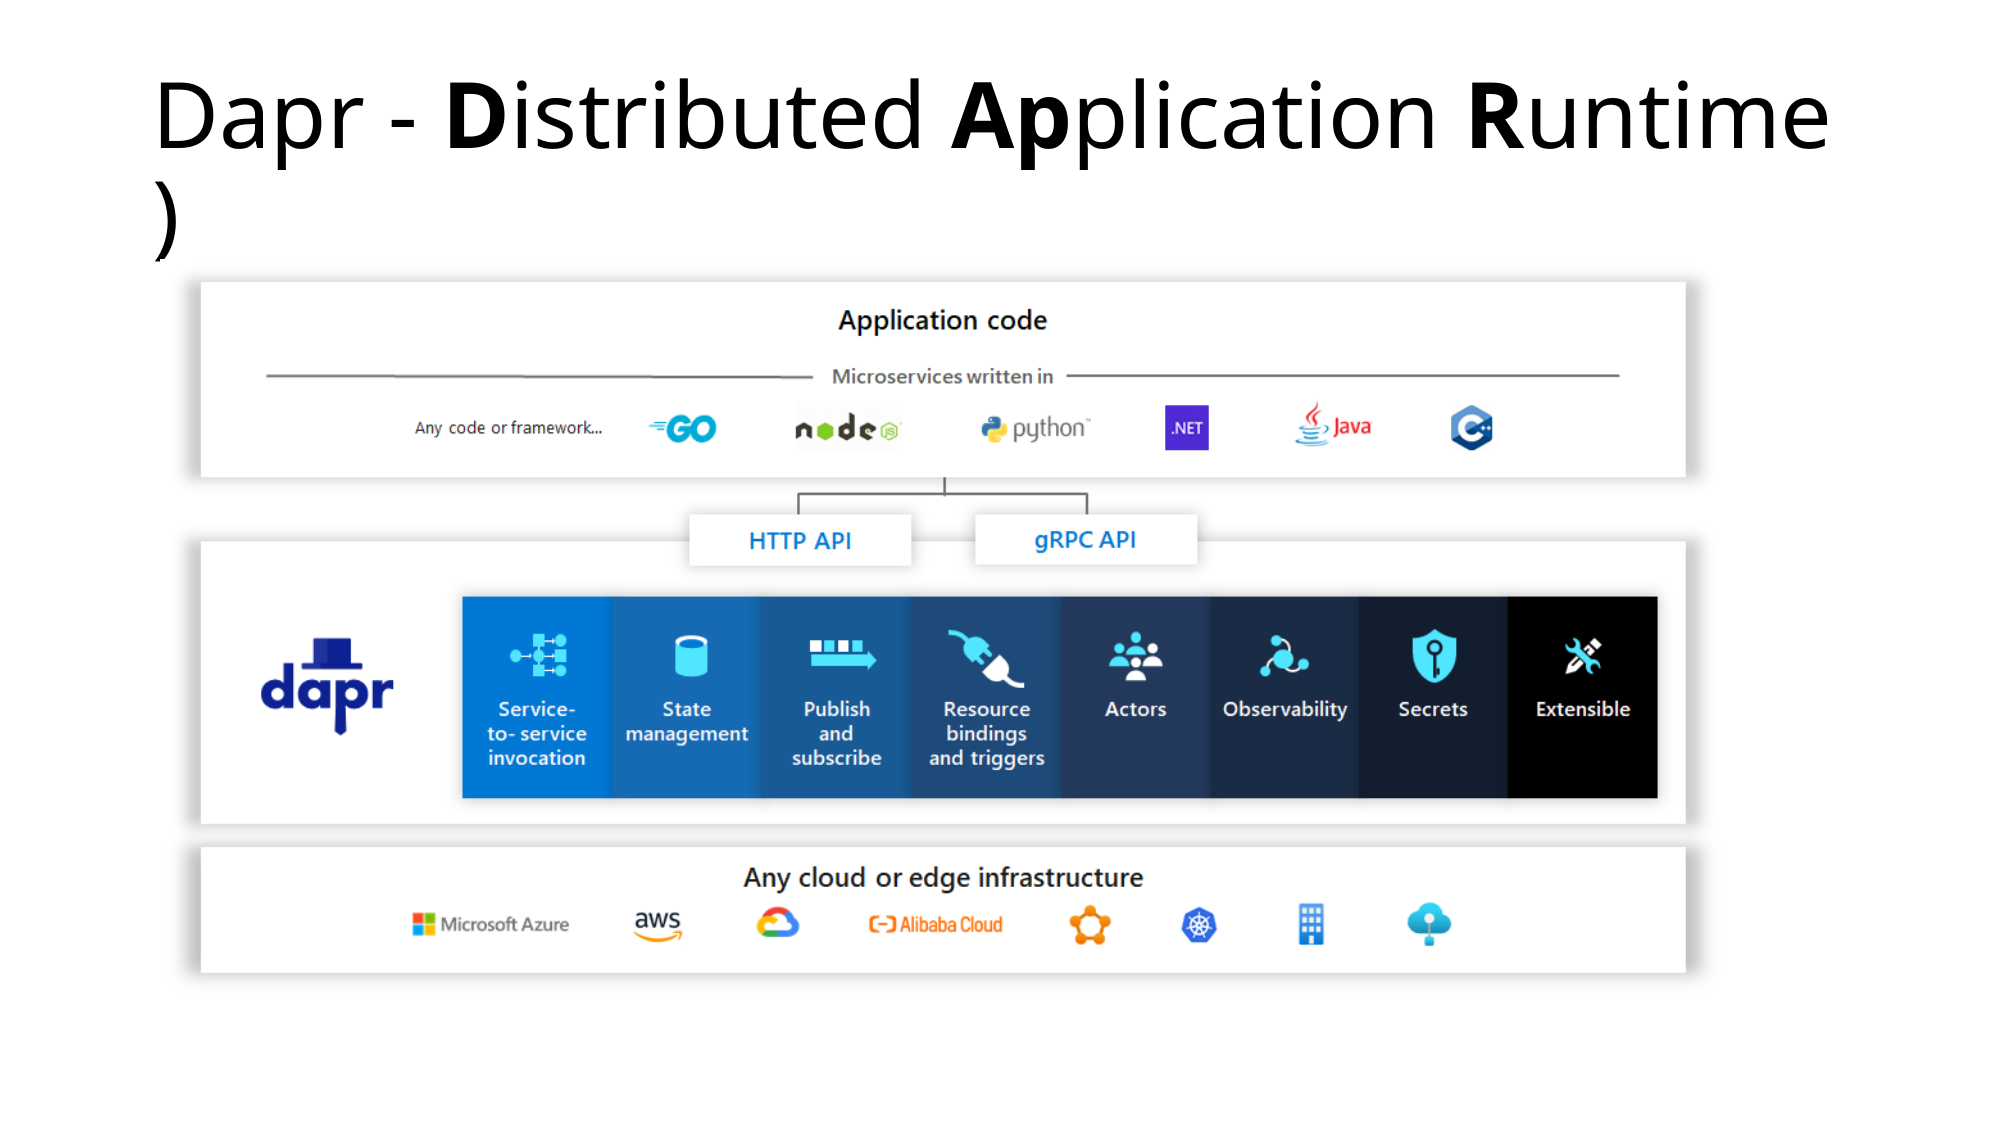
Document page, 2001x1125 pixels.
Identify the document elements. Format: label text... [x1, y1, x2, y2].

title Dapr - Distributed Application Runtime ) [137, 59, 1863, 278]
picture [160, 259, 1727, 1000]
